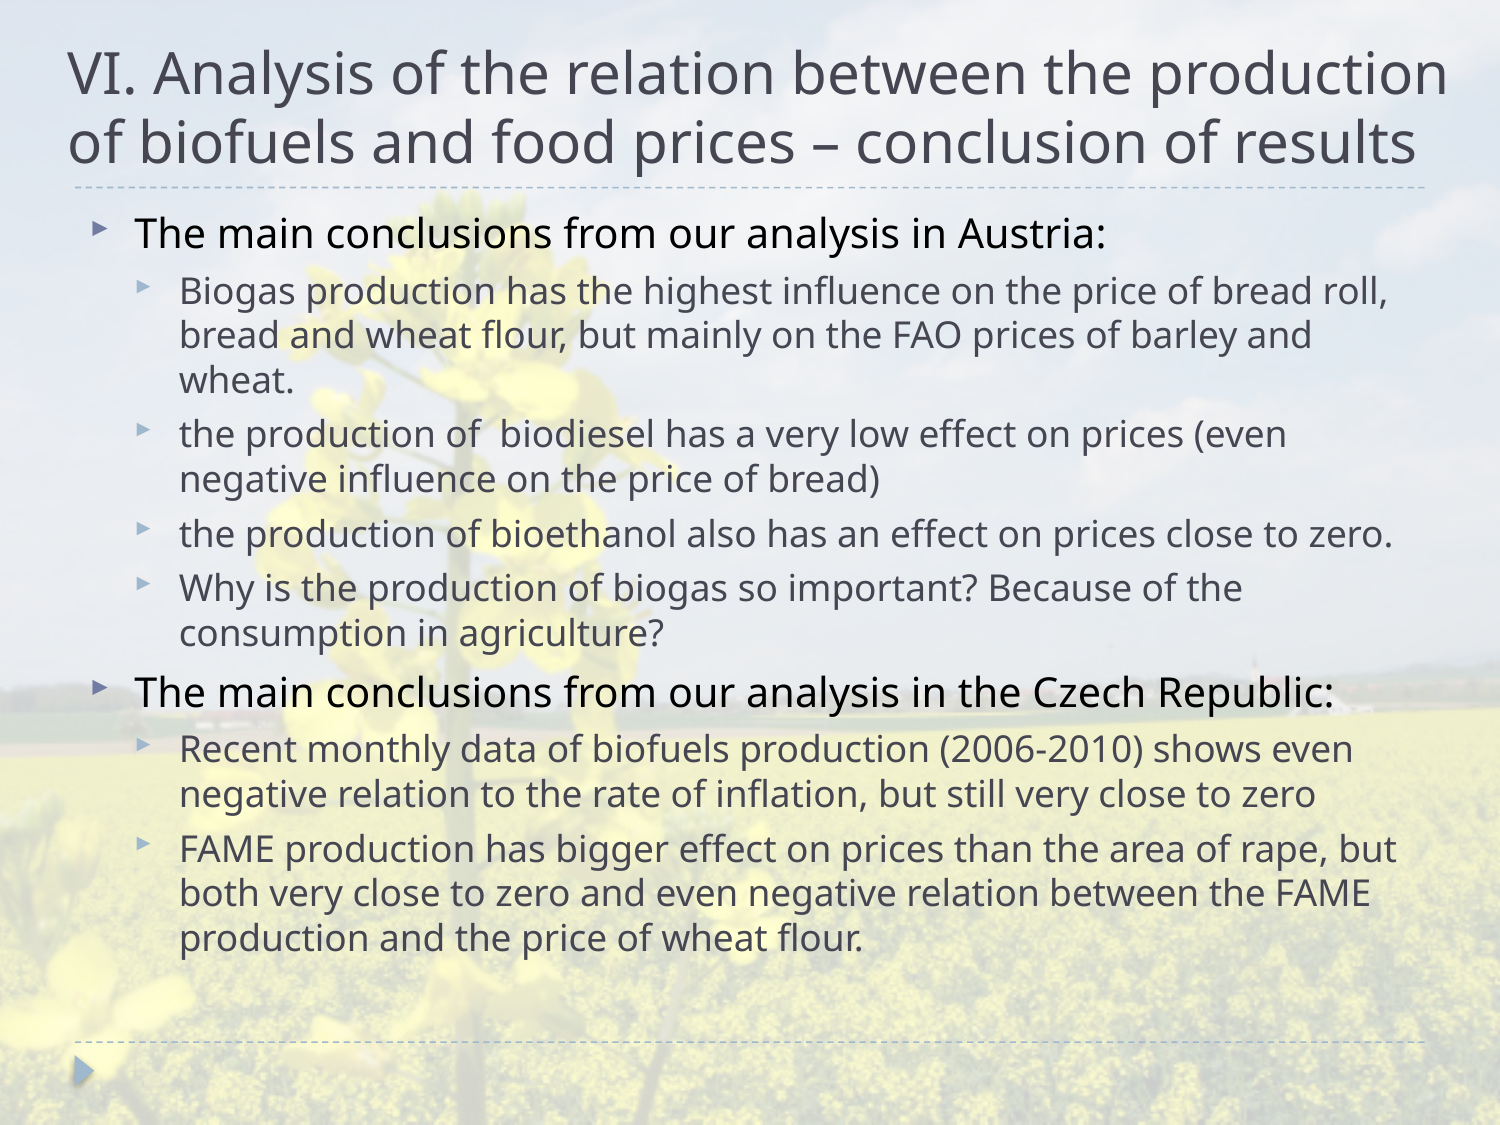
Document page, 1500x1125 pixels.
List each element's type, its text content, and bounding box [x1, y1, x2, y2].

title VI. Analysis of the relation between the production of biofuels and food prices – conclusion of results [53, 0, 1500, 184]
list The main conclusions from our analysis in Austria: Biogas production has the highest influence on the price of bread roll, bread and wheat flour, but mainly on the FAO prices of barley and wheat. the production of biodiesel has a very low effect on prices (even negative influence on the price of bread) the production of bioethanol also has an effect on prices close to zero. Why is the production of biogas so important? Because of the consumption in agriculture? The main conclusions from our analysis in the Czech Republic: Recent monthly data of biofuels production (2006-2010) shows even negative relation to the rate of inflation, but still very close to zero FAME production has bigger effect on prices than the area of rape, but both very close to zero and even negative relation between the FAME production and the price of wheat flour. [75, 200, 1425, 1010]
